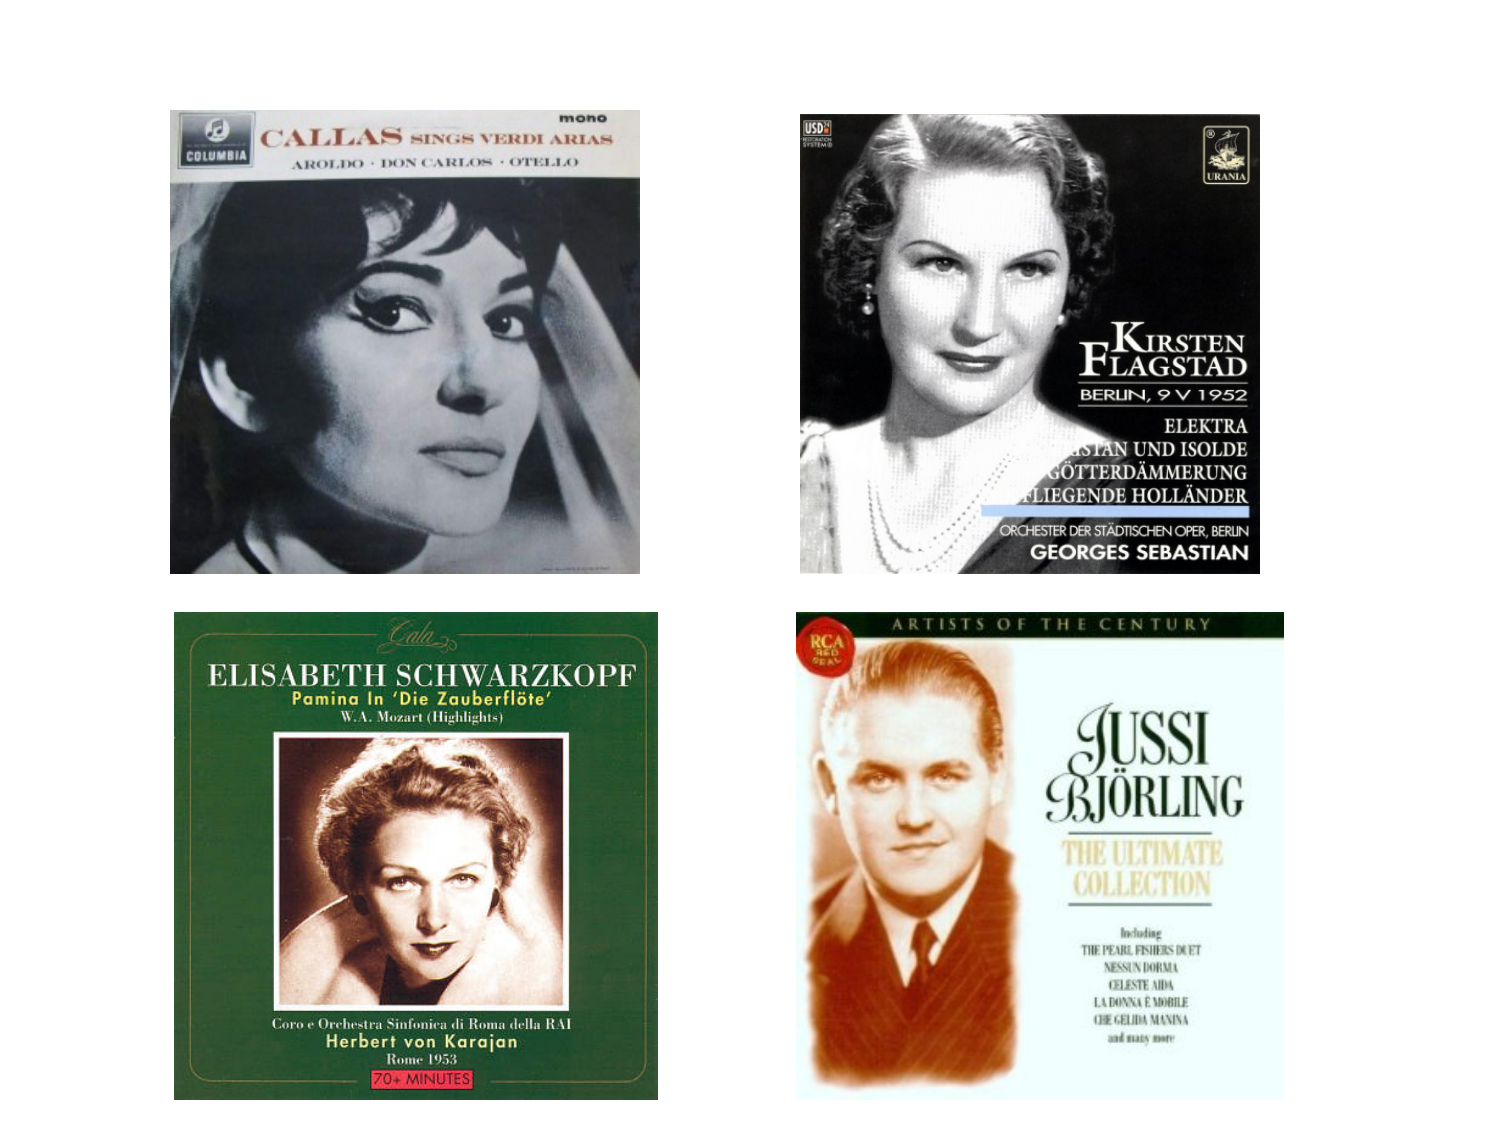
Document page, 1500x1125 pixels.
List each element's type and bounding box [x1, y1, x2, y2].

picture [170, 110, 640, 574]
picture [799, 113, 1260, 574]
picture [174, 612, 659, 1100]
picture [796, 612, 1285, 1101]
